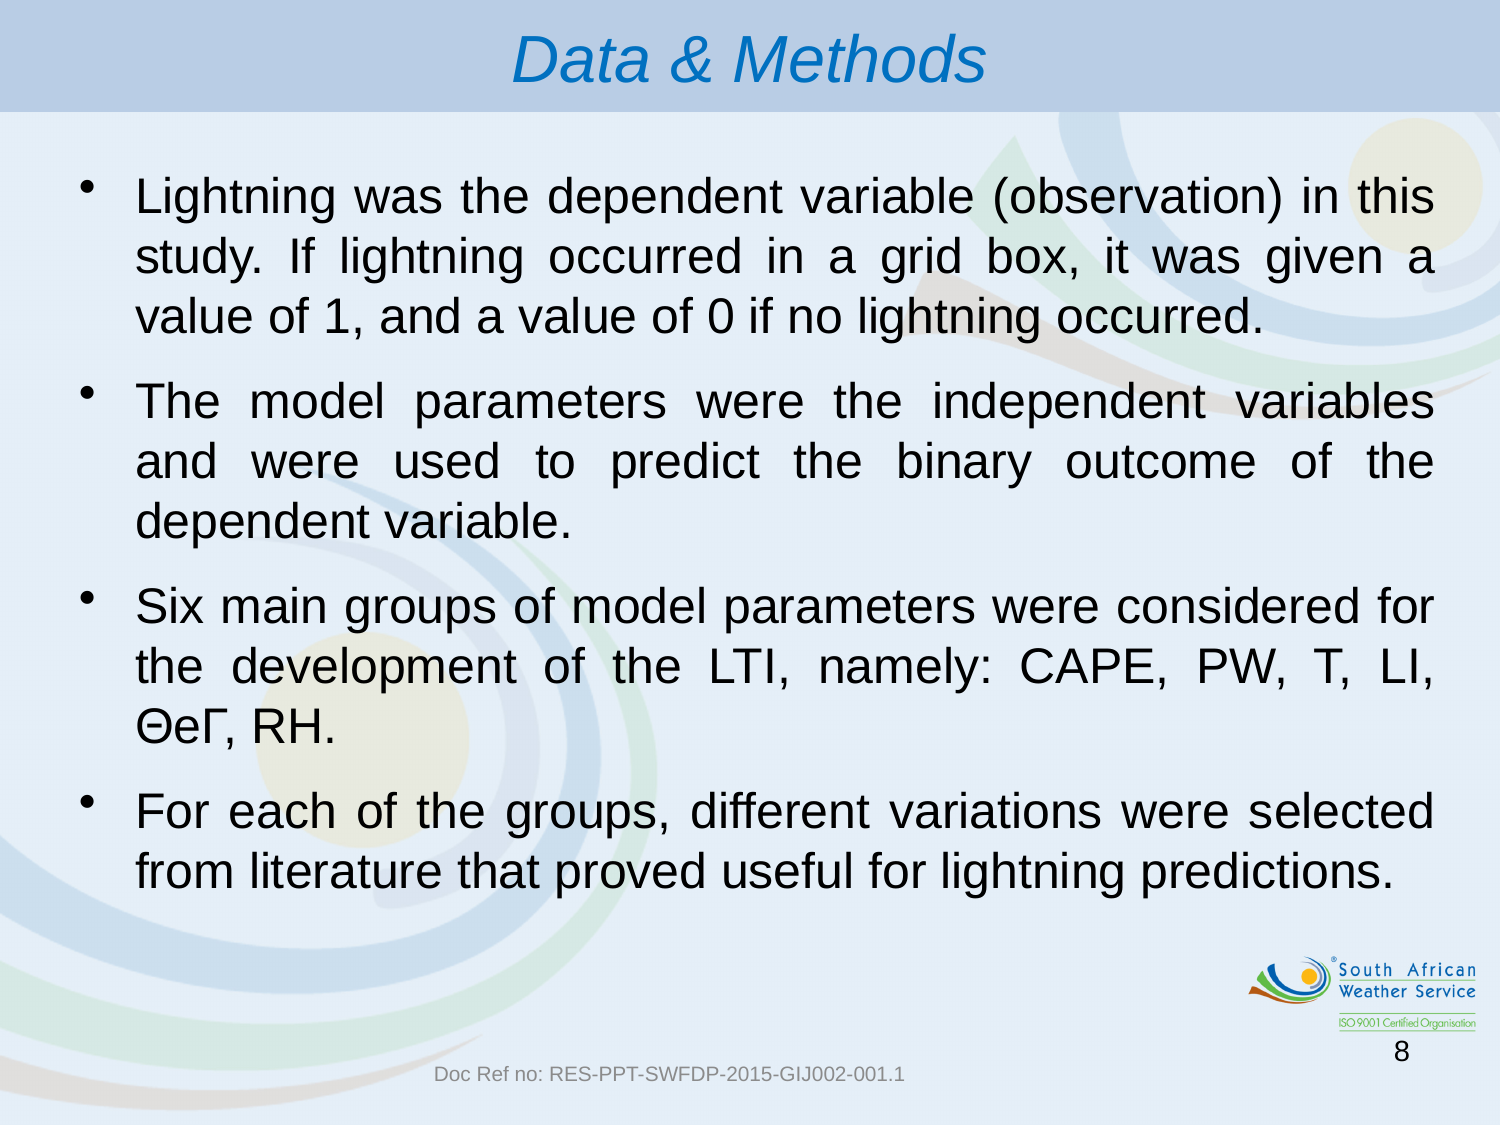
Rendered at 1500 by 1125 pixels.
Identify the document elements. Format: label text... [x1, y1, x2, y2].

slide_number 8 [1074, 1024, 1426, 1103]
picture [0, 112, 1500, 1125]
footer Doc Ref no: RES-PPT-SWFDP-2015-GIJ002-001.1 [151, 1042, 1074, 1103]
title Data & Methods [0, 0, 1500, 112]
list Lightning was the dependent variable (observation) in this study. If lightning occurred in a grid box, it was given a value of 1, and a value of 0 if no lightning occurred. The model parameters were the independent variables and were used to predict the binary outcome of the dependent variable. Six main groups of model parameters were considered for the development of the LTI, namely: CAPE, PW, T, LI, ΘeΓ, RH. For each of the groups, different variations were selected from literature that proved useful for lightning predictions. [26, 130, 1452, 1043]
